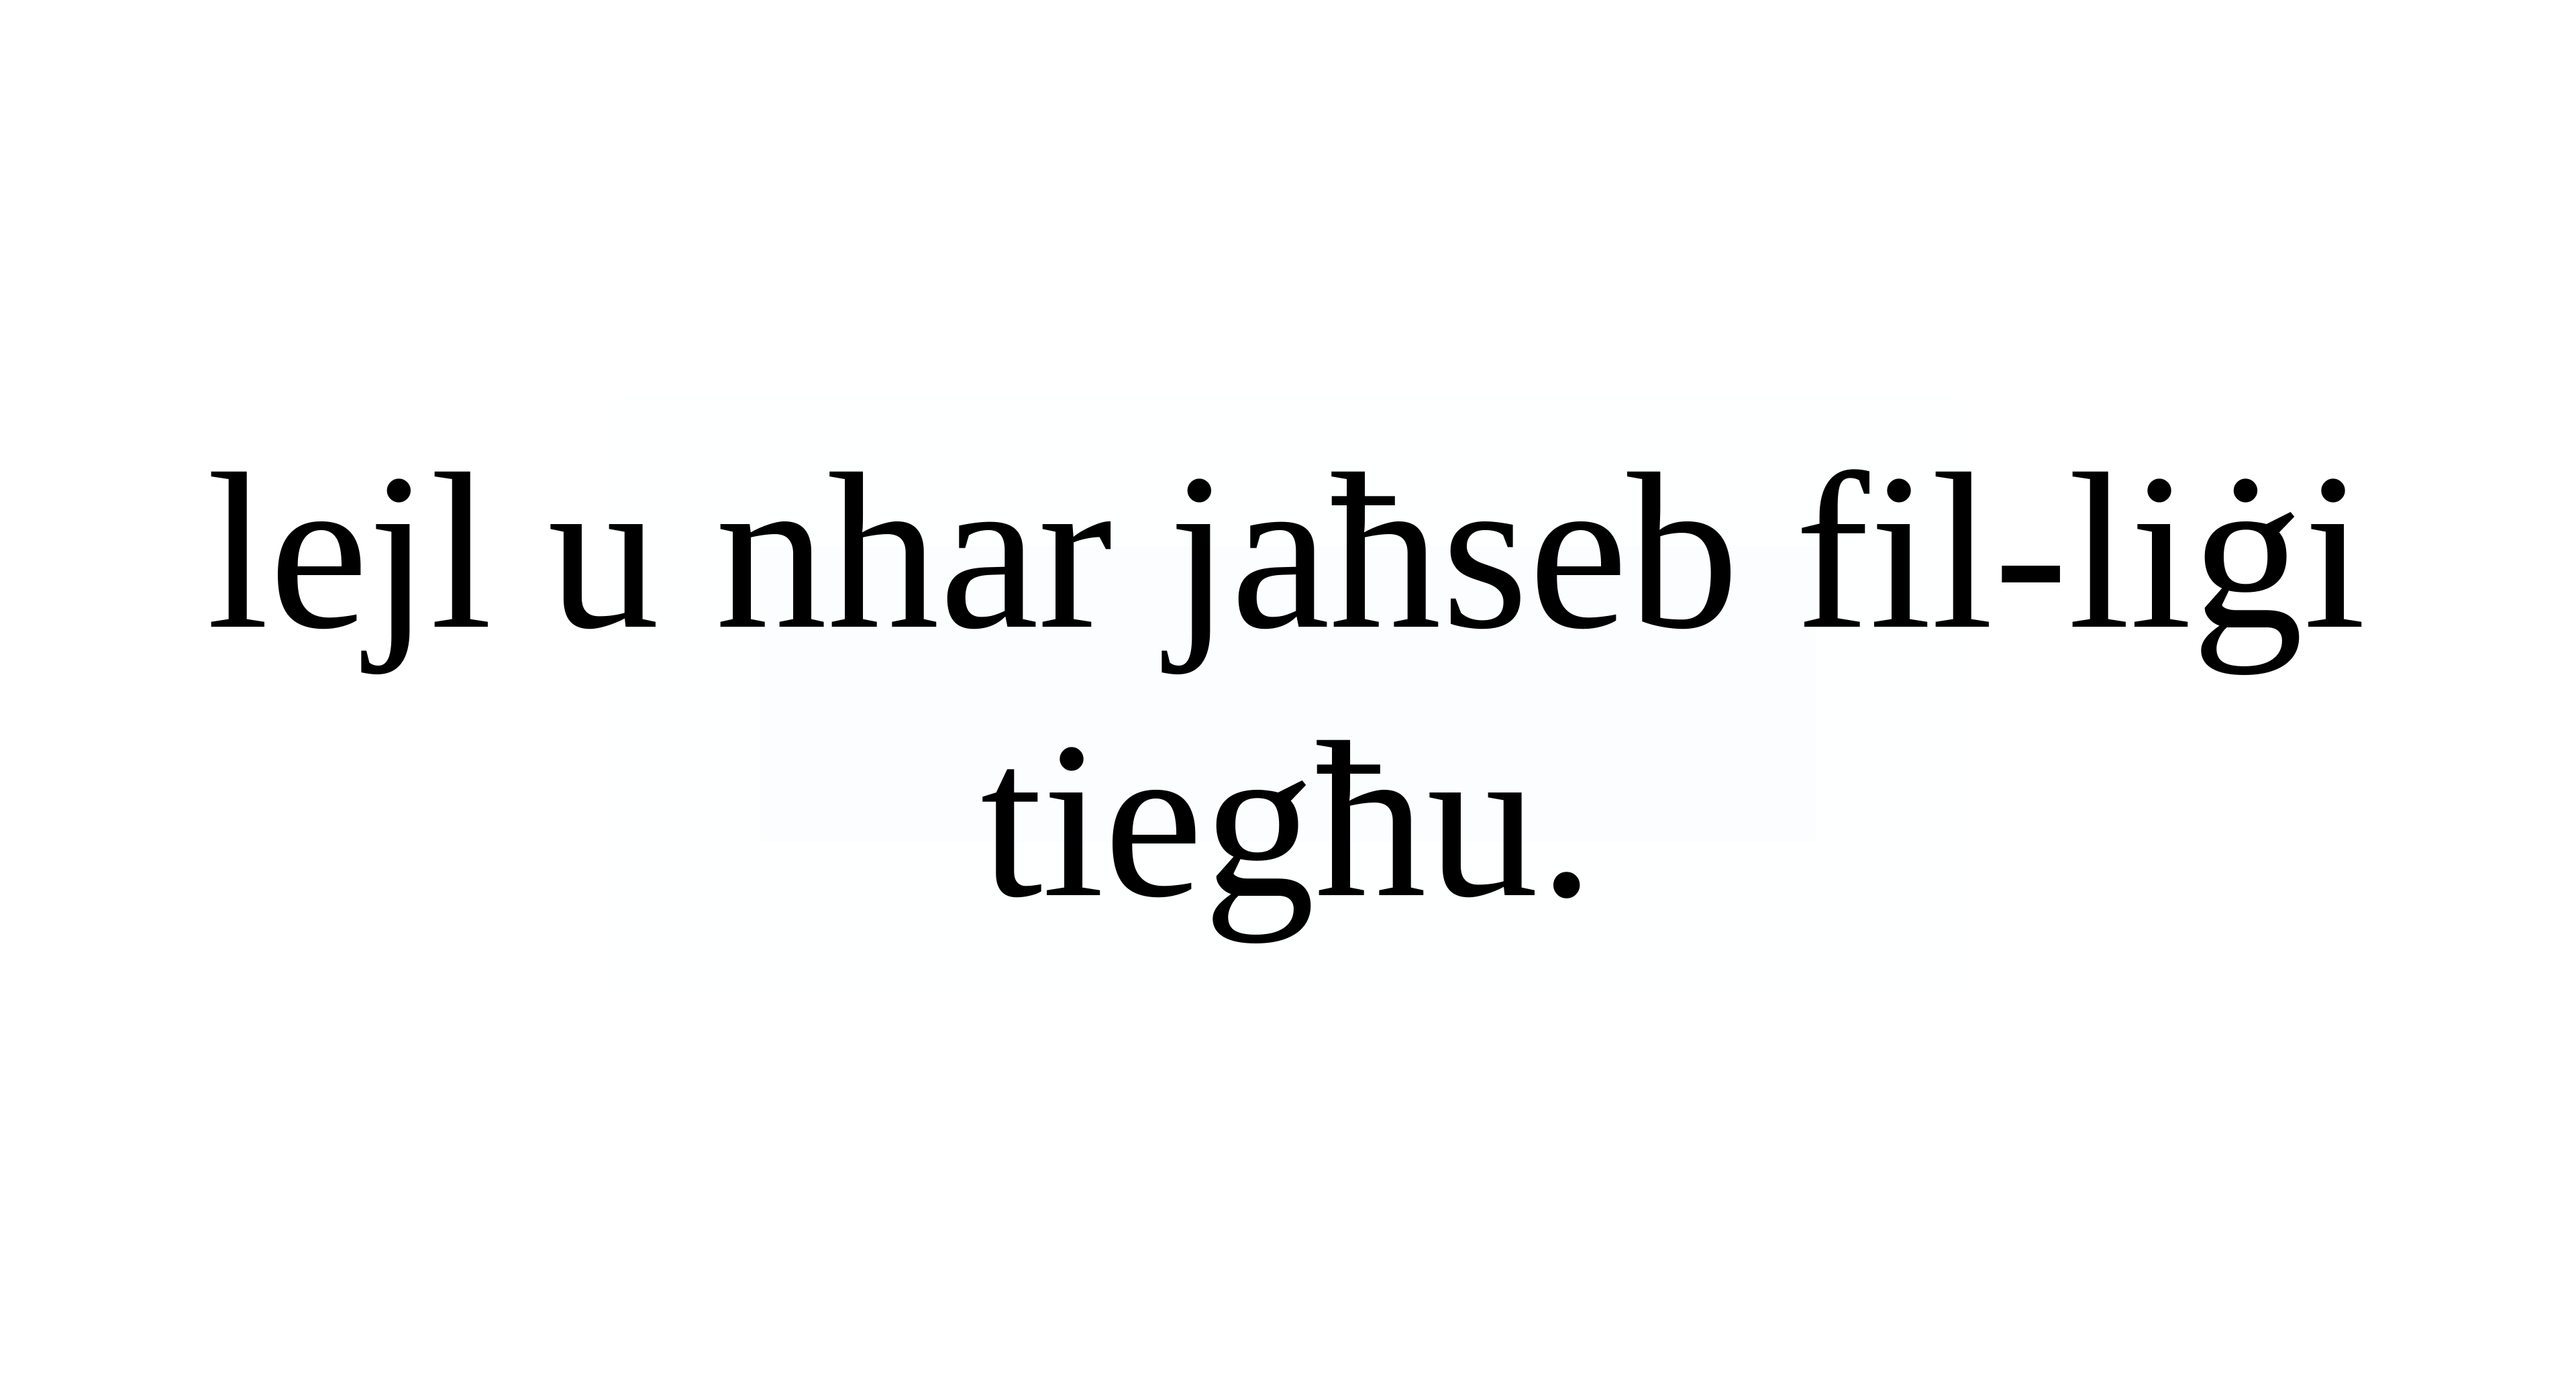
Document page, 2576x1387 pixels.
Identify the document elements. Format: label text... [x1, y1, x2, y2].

text_box lejl u nhar jaħseb fil-liġi tiegħu. [51, 392, 2524, 952]
